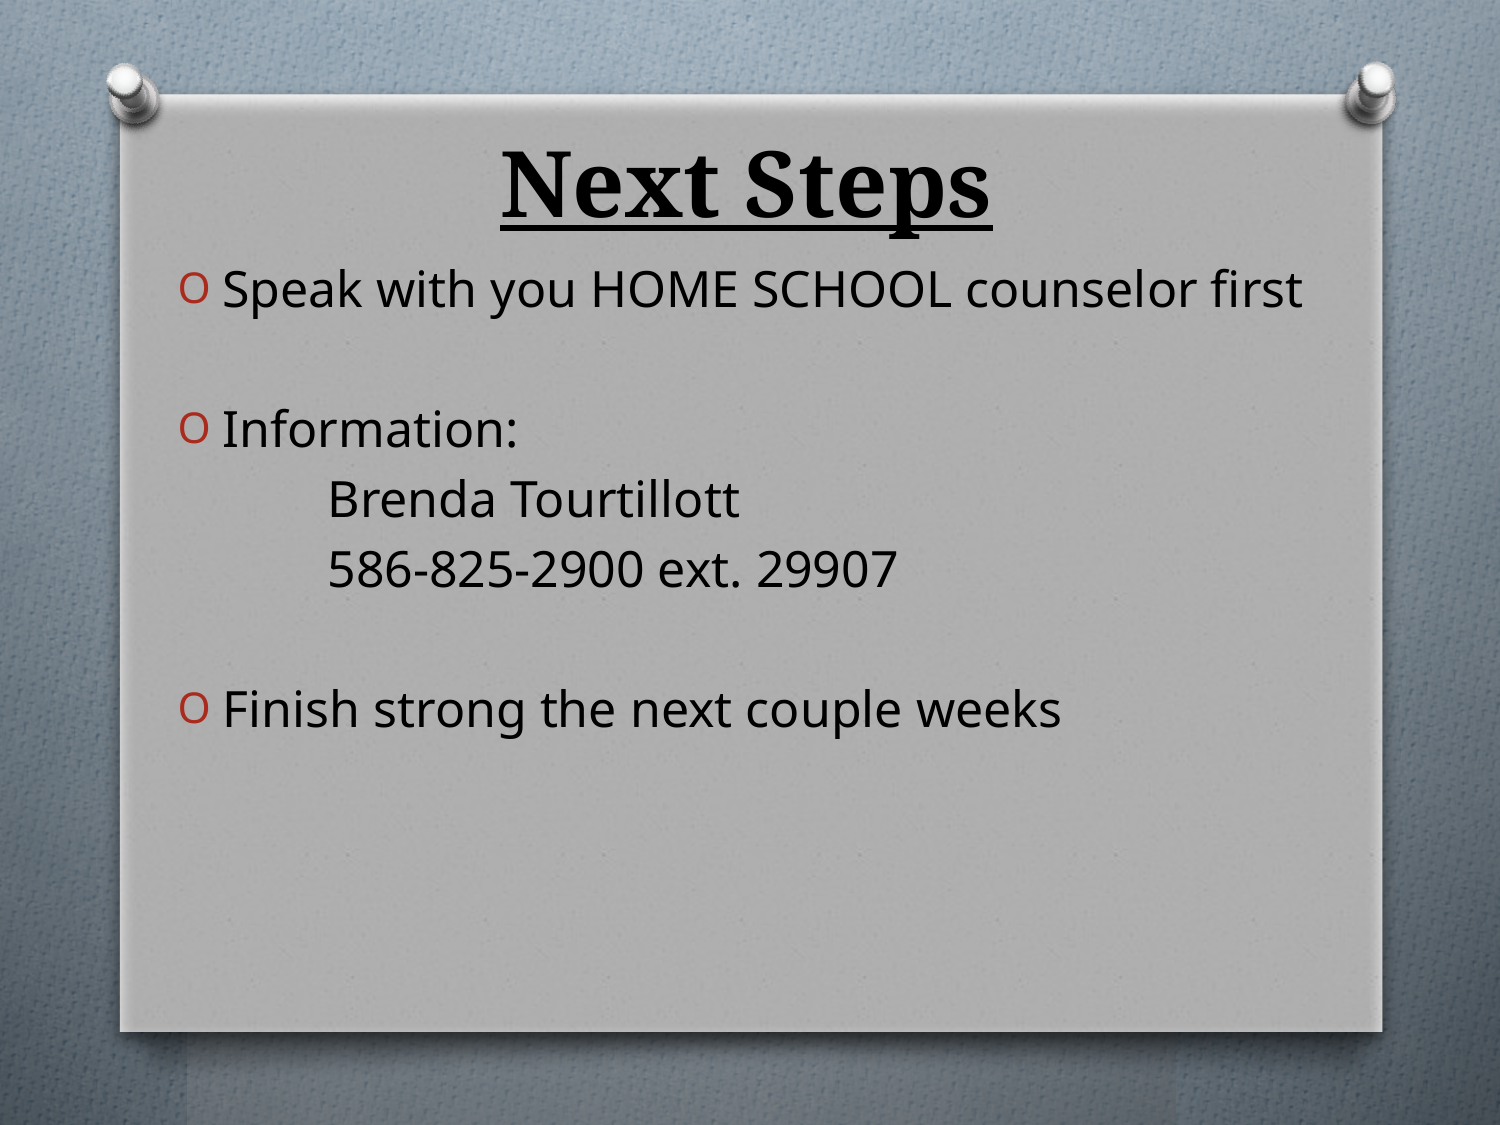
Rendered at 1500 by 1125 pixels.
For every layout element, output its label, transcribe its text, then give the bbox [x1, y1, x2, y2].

list Speak with you HOME SCHOOL counselor first Information: Brenda Tourtillott 586-825-2900 ext. 29907 Finish strong the next couple weeks [162, 249, 1325, 939]
title Next Steps [174, 99, 1318, 249]
picture [1317, 35, 1439, 156]
picture [75, 29, 198, 153]
